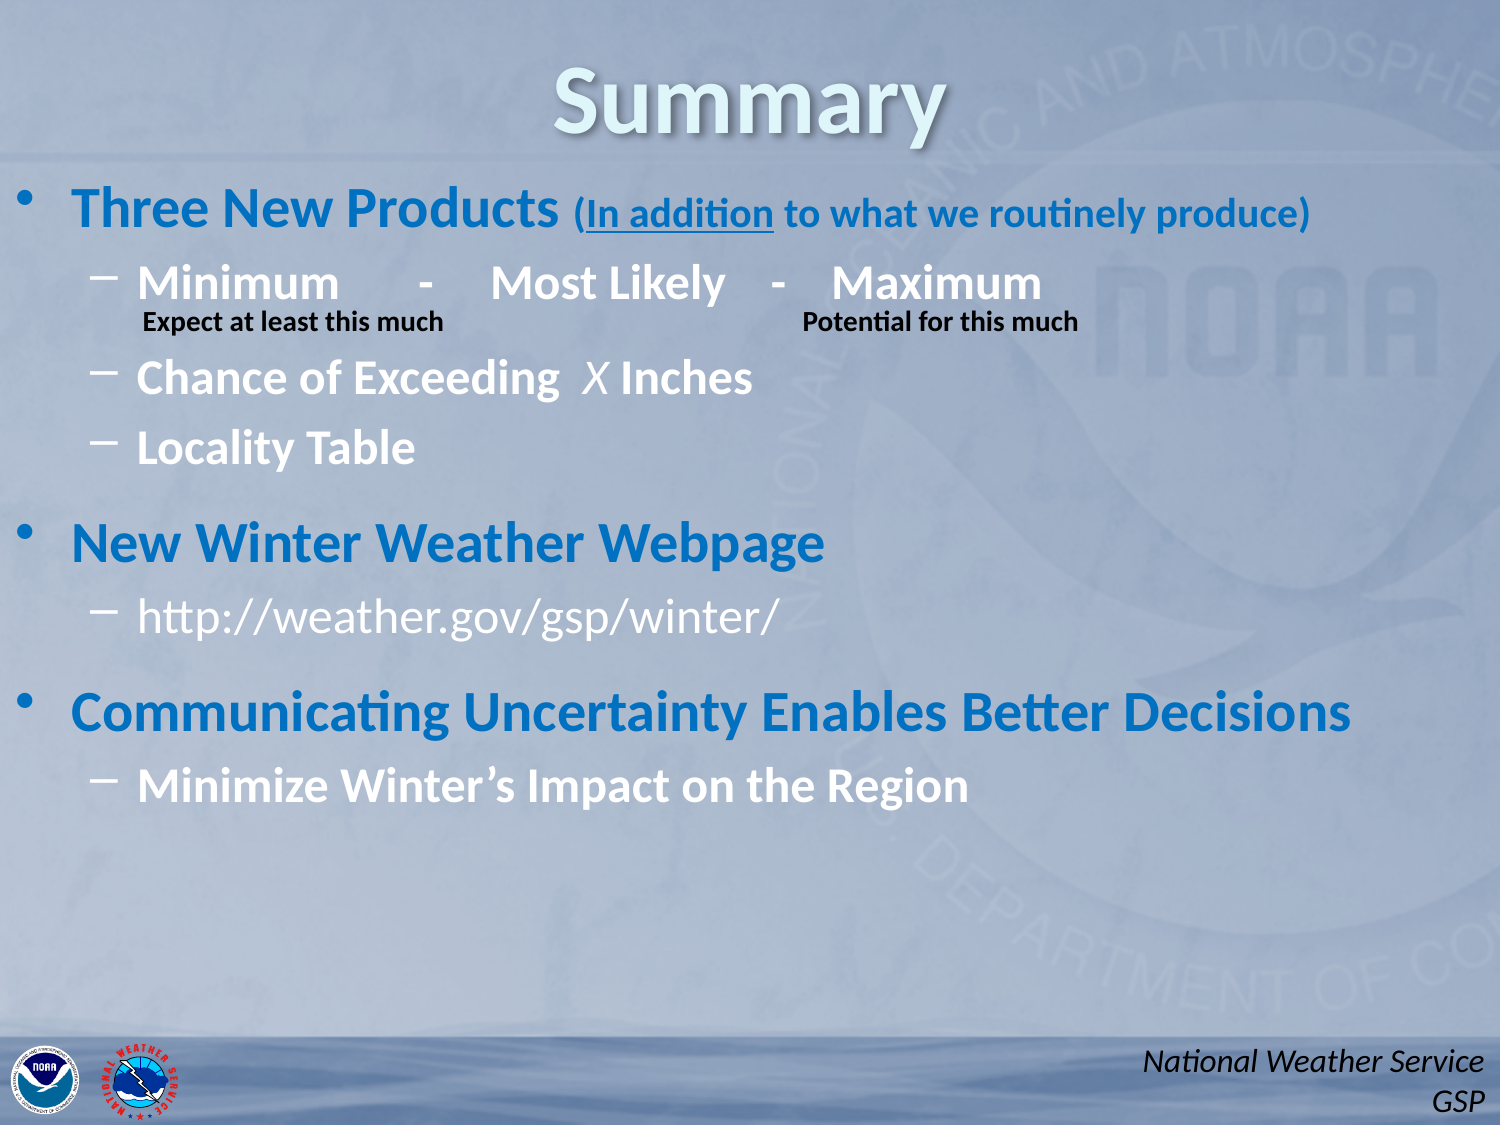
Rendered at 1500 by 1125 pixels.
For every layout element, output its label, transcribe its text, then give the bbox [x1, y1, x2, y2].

title Summary [74, 0, 1426, 188]
list Three New Products (In addition to what we routinely produce) Minimum - Most Likely - Maximum Chance of Exceeding X Inches Locality Table New Winter Weather Webpage http://weather.gov/gsp/winter/ Communicating Uncertainty Enables Better Decisions Minimize Winter’s Impact on the Region [0, 161, 1500, 886]
text_box Expect at least this much [127, 294, 460, 345]
text_box Potential for this much [787, 294, 1094, 345]
picture [7, 1042, 83, 1118]
